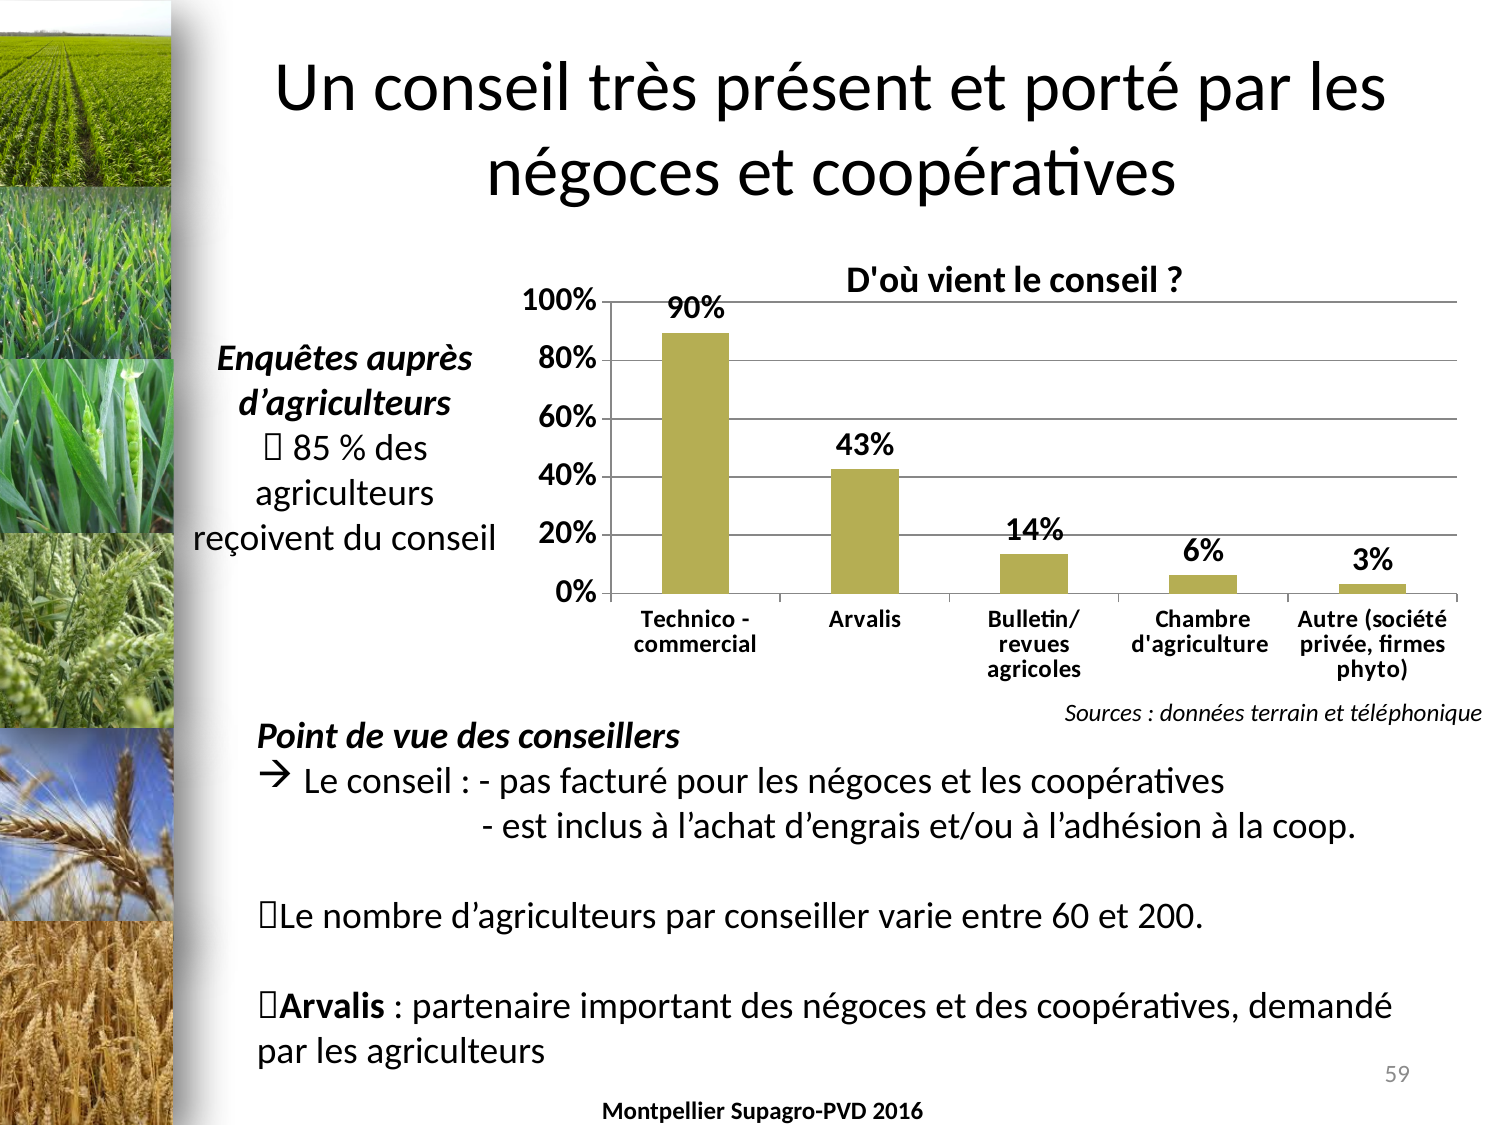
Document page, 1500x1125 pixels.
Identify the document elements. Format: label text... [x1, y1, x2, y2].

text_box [0, 0, 174, 1125]
text_box Sources : données terrain et téléphonique [1050, 689, 1498, 764]
chart [501, 252, 1459, 705]
text_box Point de vue des conseillers Le conseil : - pas facturé pour les négoces et les coopératives - est inclus à l’achat d’engrais et/ou à l’adhésion à la coop. Le nombre d’agriculteurs par conseiller varie entre 60 et 200. Arvalis : partenaire important des négoces et des coopératives, demandé par les agriculteurs [242, 704, 1435, 1079]
text_box Enquêtes auprès d’agriculteurs  85 % des agriculteurs reçoivent du conseil [221, 325, 496, 566]
footer Montpellier Supagro-PVD 2016 [525, 1094, 1001, 1125]
title Un conseil très présent et porté par les négoces et coopératives [240, 30, 1424, 219]
slide_number 59 [1074, 1042, 1425, 1103]
